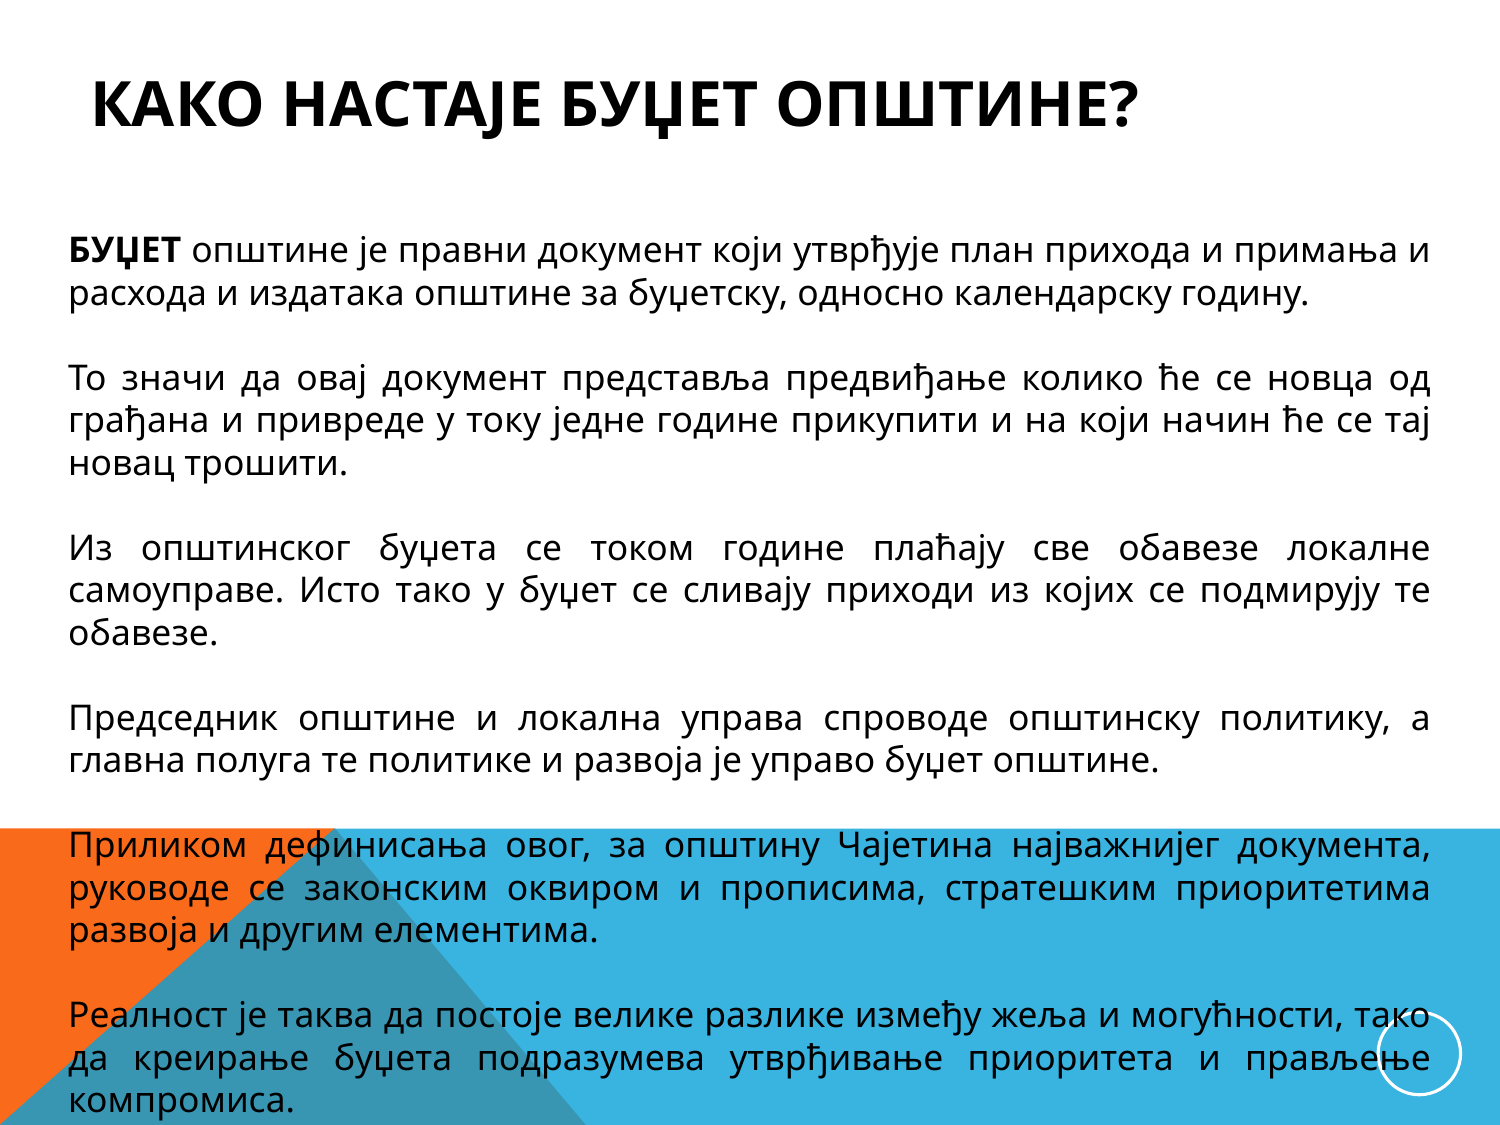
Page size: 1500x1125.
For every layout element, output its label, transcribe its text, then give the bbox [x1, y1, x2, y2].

slide_number [1447, 1020, 1463, 1087]
text_box БУЏЕТ општине је правни документ који утврђује план прихода и примања и расхода и издатака општине за буџетску, односно календарску годину. То значи да овај документ представља предвиђање колико ће се новца од грађана и привреде у току једне године прикупити и на који начин ће се тај новац трошити. Из општинског буџета се током године плаћају све обавезе локалне самоуправе. Исто тако у буџет се сливају приходи из којих се подмирују те обавезе. Председник општине и локална управа спроводе општинску политику, а главна полуга те политике и развоја је управо буџет општине. Приликом дефинисања овог, за општину Чајетина најважнијег документа, руководе се законским оквиром и прописима, стратешким приоритетима развоја и другим елементима. Реалност је таква да постоје велике разлике између жеља и могућности, тако да креирање буџета подразумева утврђивање приоритета и прављење компромиса. [53, 219, 1447, 1125]
title Како настаје буџет општине? [75, 18, 1425, 185]
